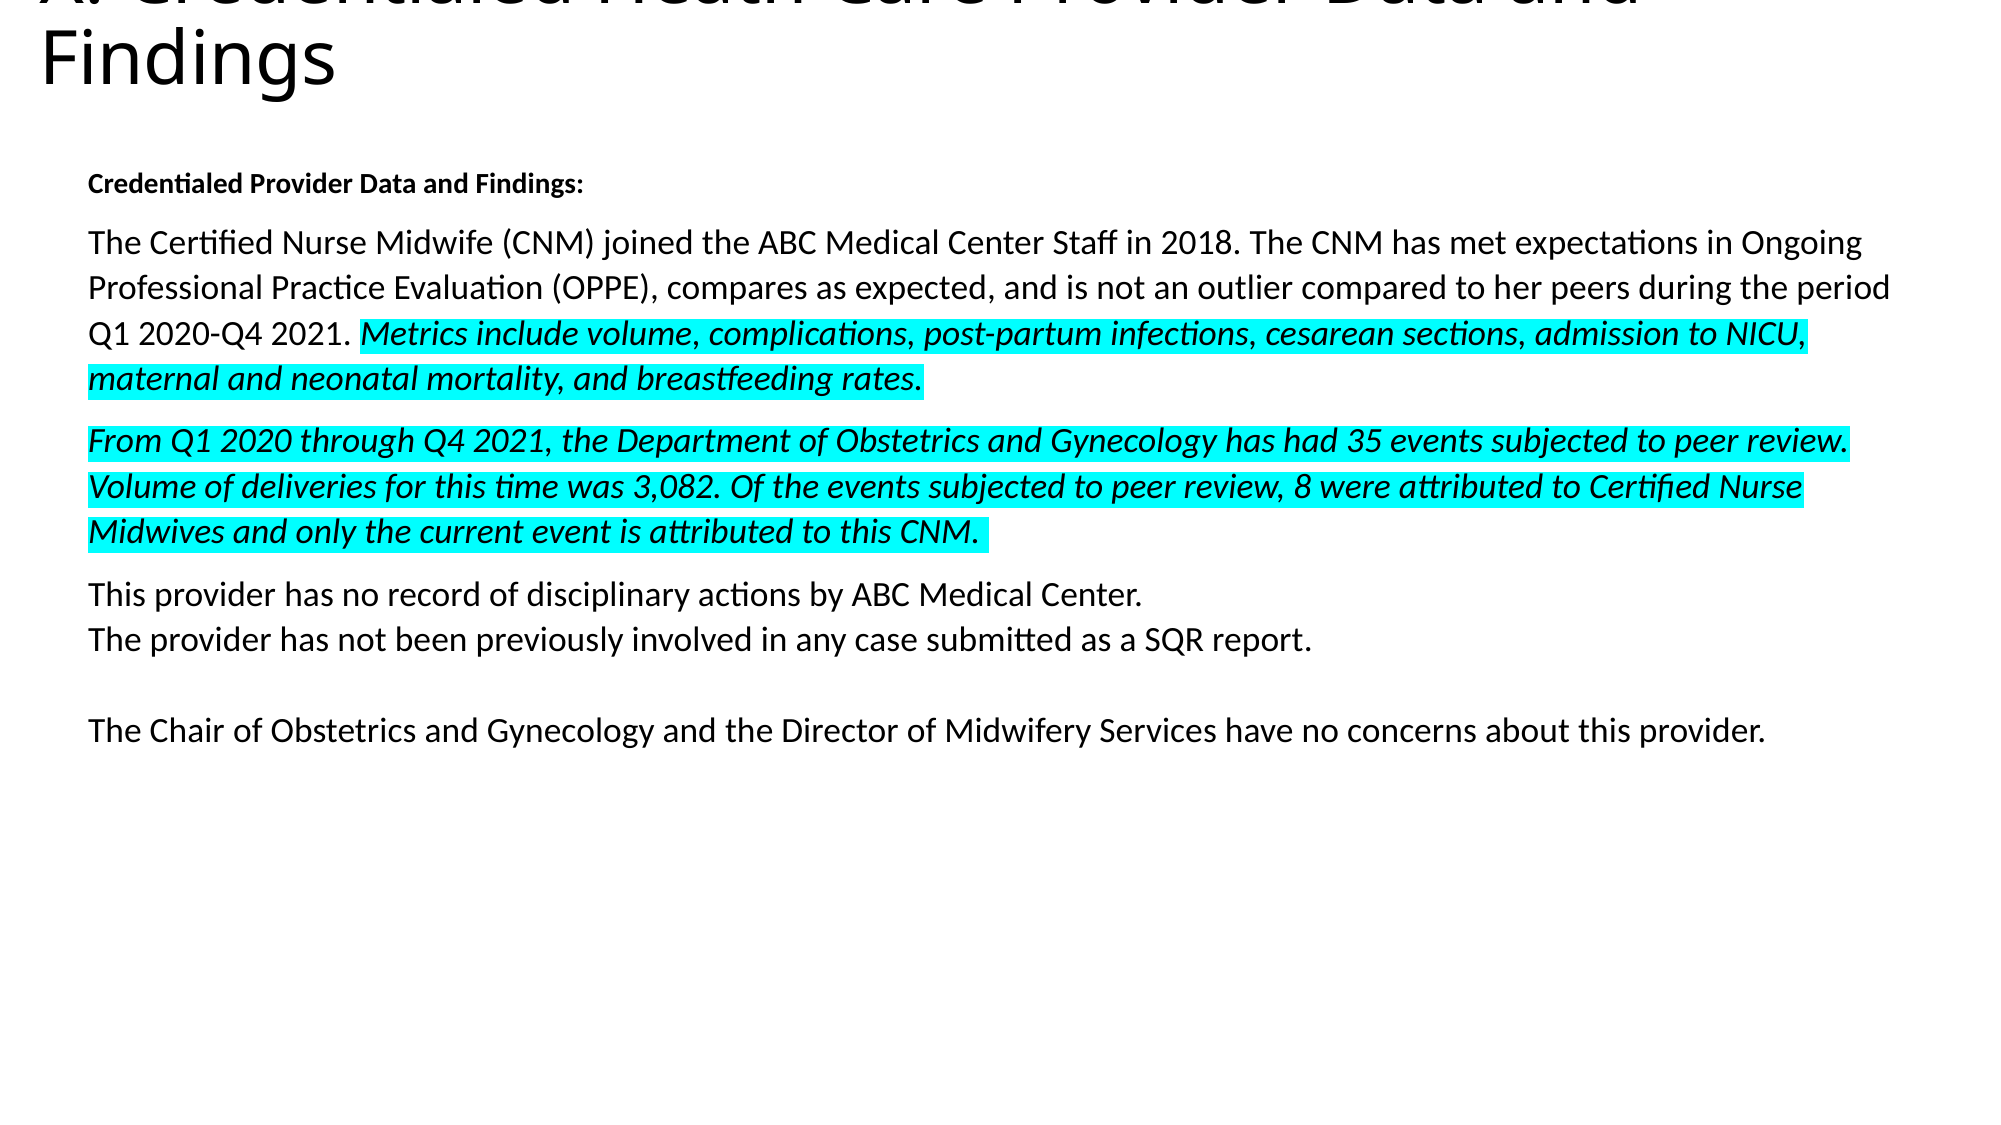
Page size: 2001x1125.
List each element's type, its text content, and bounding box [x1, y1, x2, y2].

title X. Credentialed Heath Care Provider Data and Findings [24, 0, 1750, 109]
text_box Credentialed Provider Data and Findings: The Certified Nurse Midwife (CNM) joined the ABC Medical Center Staff in 2018. The CNM has met expectations in Ongoing Professional Practice Evaluation (OPPE), compares as expected, and is not an outlier compared to her peers during the period Q1 2020-Q4 2021. Metrics include volume, complications, post-partum infections, cesarean sections, admission to NICU, maternal and neonatal mortality, and breastfeeding rates. From Q1 2020 through Q4 2021, the Department of Obstetrics and Gynecology has had 35 events subjected to peer review. Volume of deliveries for this time was 3,082. Of the events subjected to peer review, 8 were attributed to Certified Nurse Midwives and only the current event is attributed to this CNM. This provider has no record of disciplinary actions by ABC Medical Center. The provider has not been previously involved in any case submitted as a SQR report. The Chair of Obstetrics and Gynecology and the Director of Midwifery Services have no concerns about this provider. [73, 154, 1932, 757]
